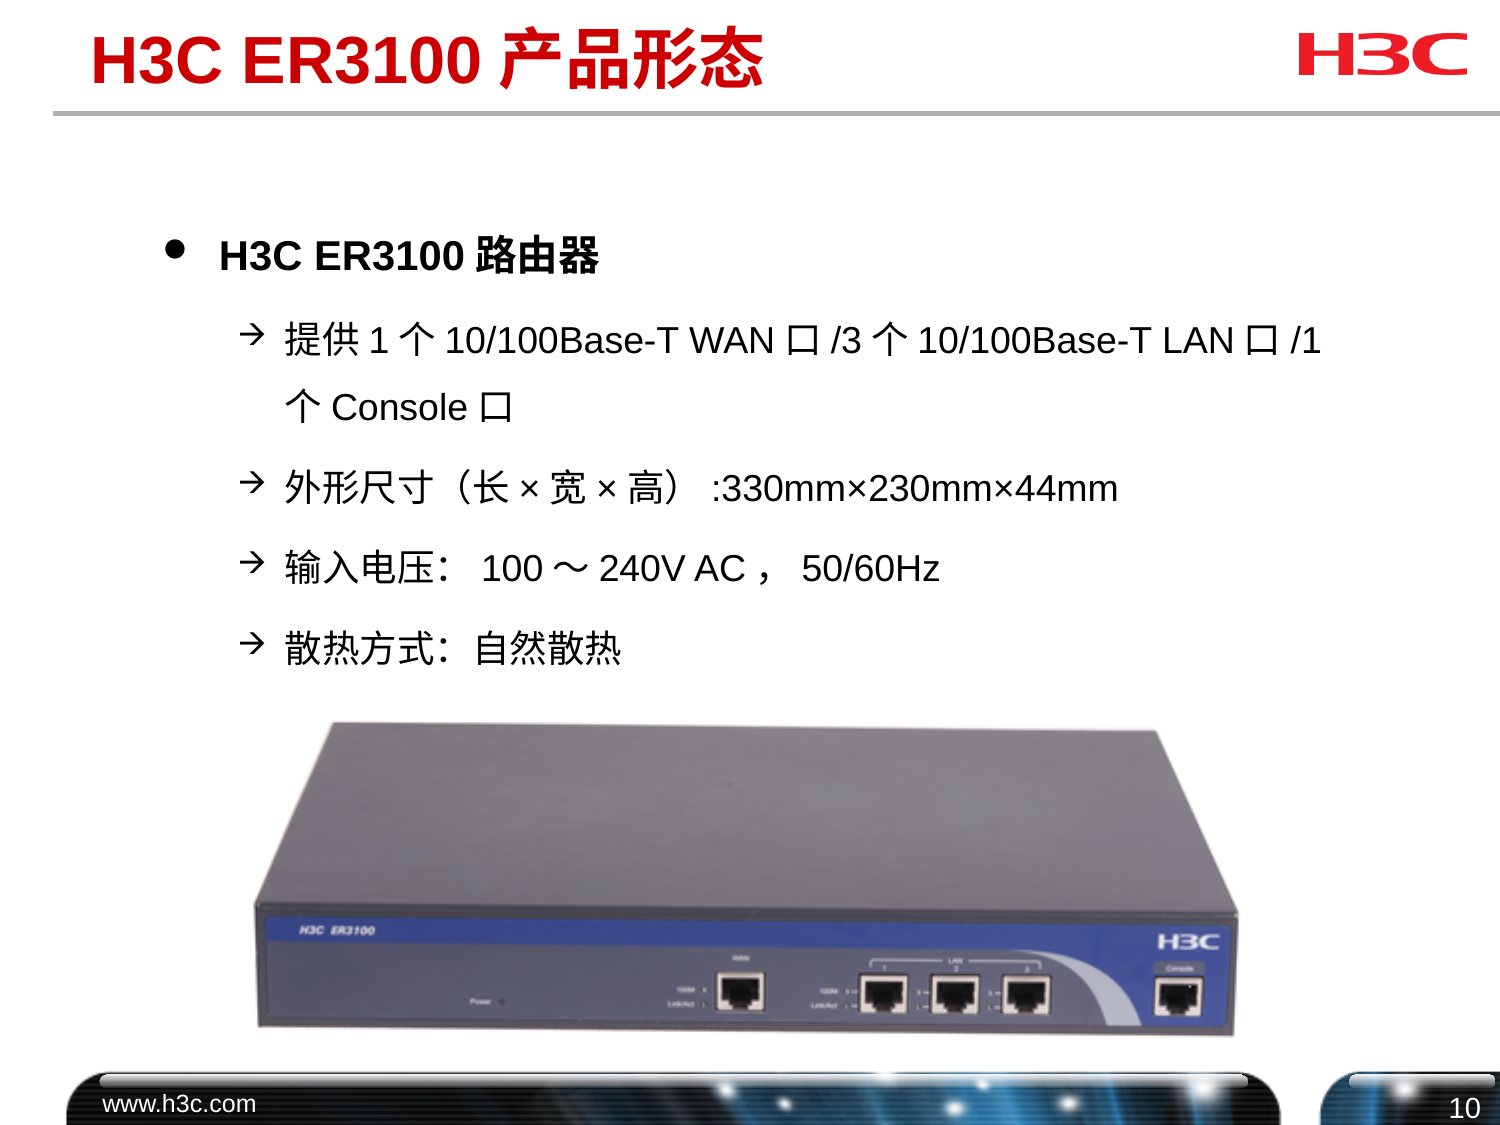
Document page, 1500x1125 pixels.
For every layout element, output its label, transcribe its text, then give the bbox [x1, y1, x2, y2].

list H3C ER3100路由器 提供1个10/100Base-T WAN口/3个10/100Base-T LAN口/1个Console口 外形尺寸（长×宽×高）:330mm×230mm×44mm 输入电压：100～240V AC，50/60Hz 散热方式：自然散热 [147, 196, 1353, 977]
title H3C ER3100产品形态 [75, 7, 1263, 108]
picture [50, 1051, 1500, 1125]
picture [245, 715, 1247, 1046]
picture [1299, 33, 1467, 75]
